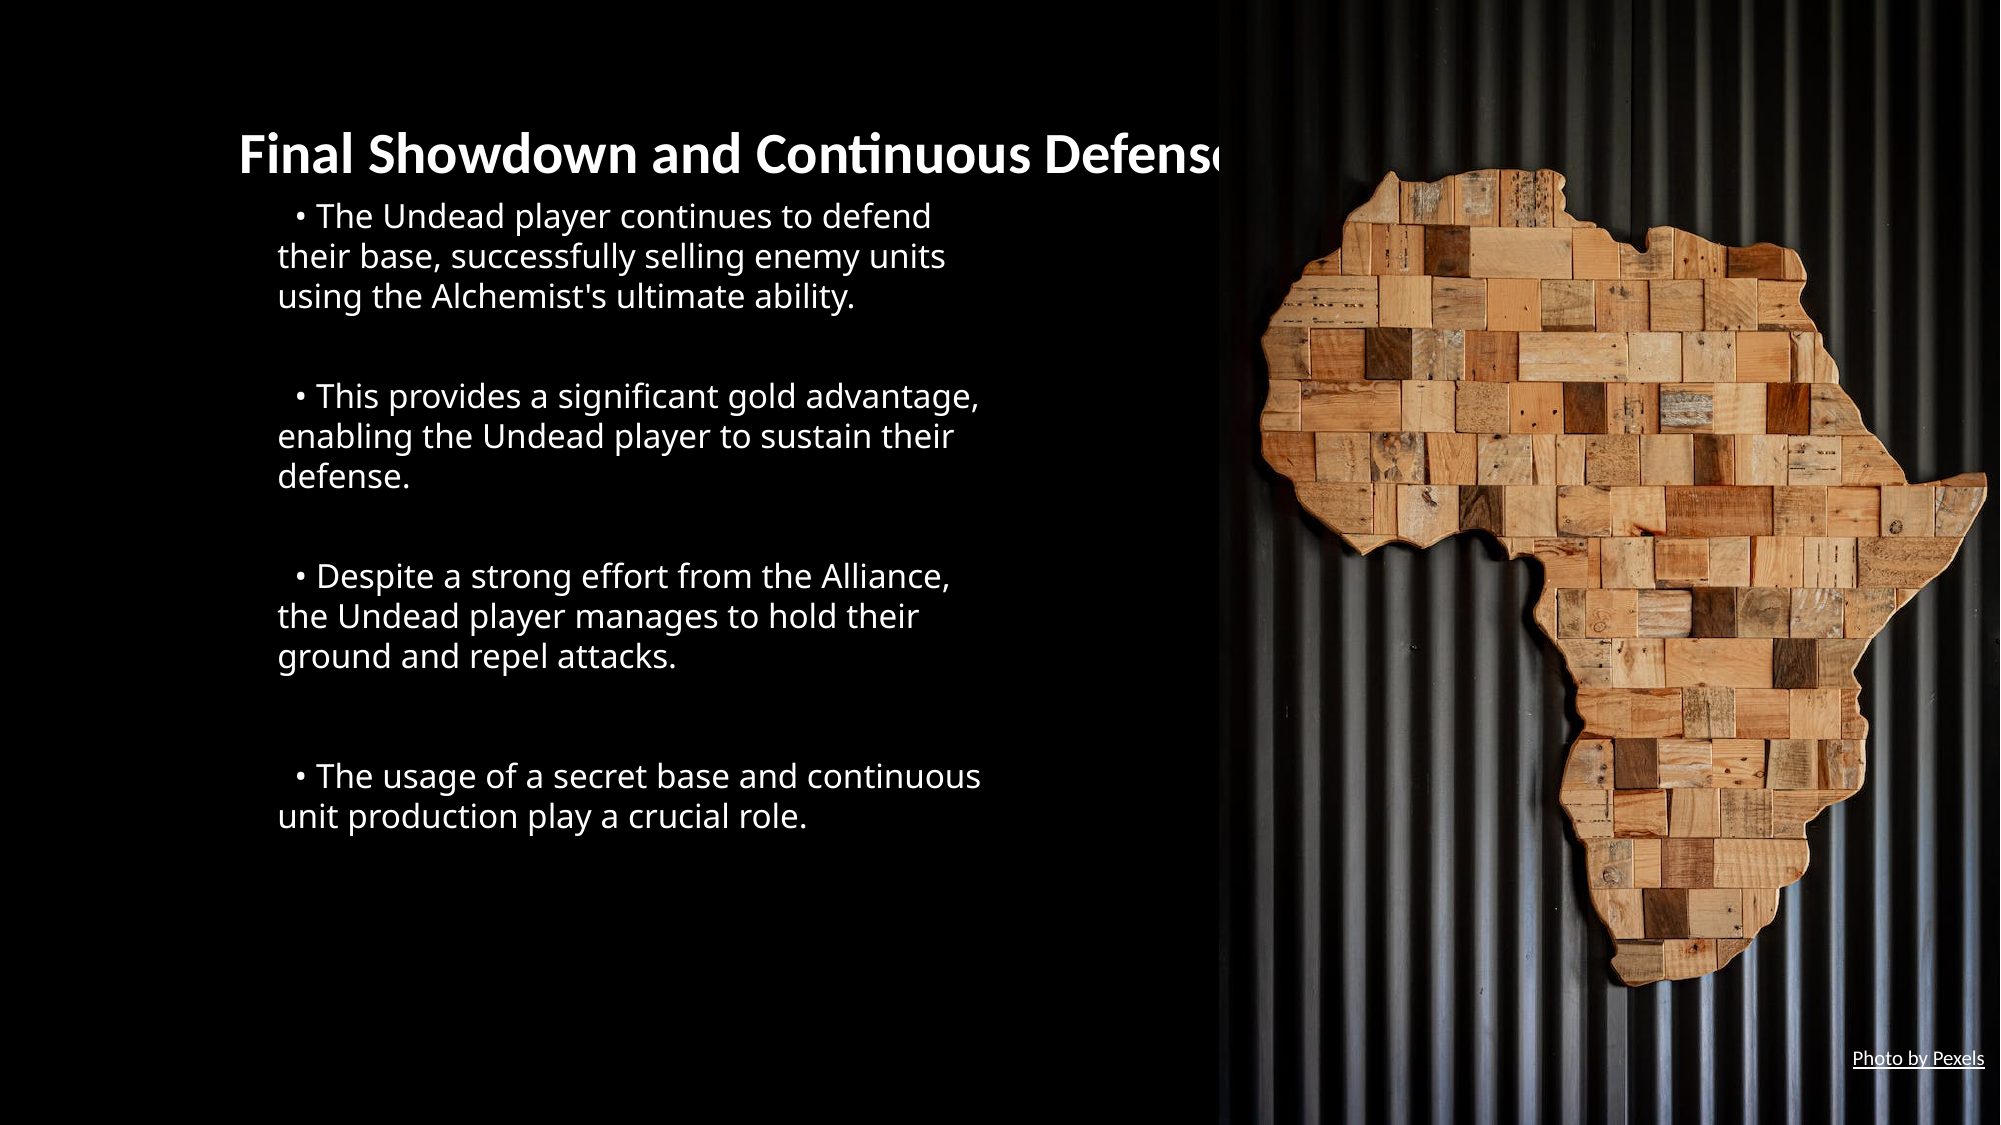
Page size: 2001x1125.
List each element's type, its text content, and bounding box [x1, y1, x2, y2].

text_box • The usage of a secret base and continuous unit production play a crucial role. [262, 757, 1013, 833]
text_box Final Showdown and Continuous Defense [225, 112, 1219, 188]
text_box • This provides a significant gold advantage, enabling the Undead player to sustain their defense. [262, 397, 1013, 473]
text_box • The Undead player continues to defend their base, successfully selling enemy units using the Alchemist's ultimate ability. [262, 217, 1013, 293]
text_box • Despite a strong effort from the Alliance, the Undead player manages to hold their ground and repel attacks. [262, 577, 1013, 653]
picture [1219, 0, 2000, 1125]
